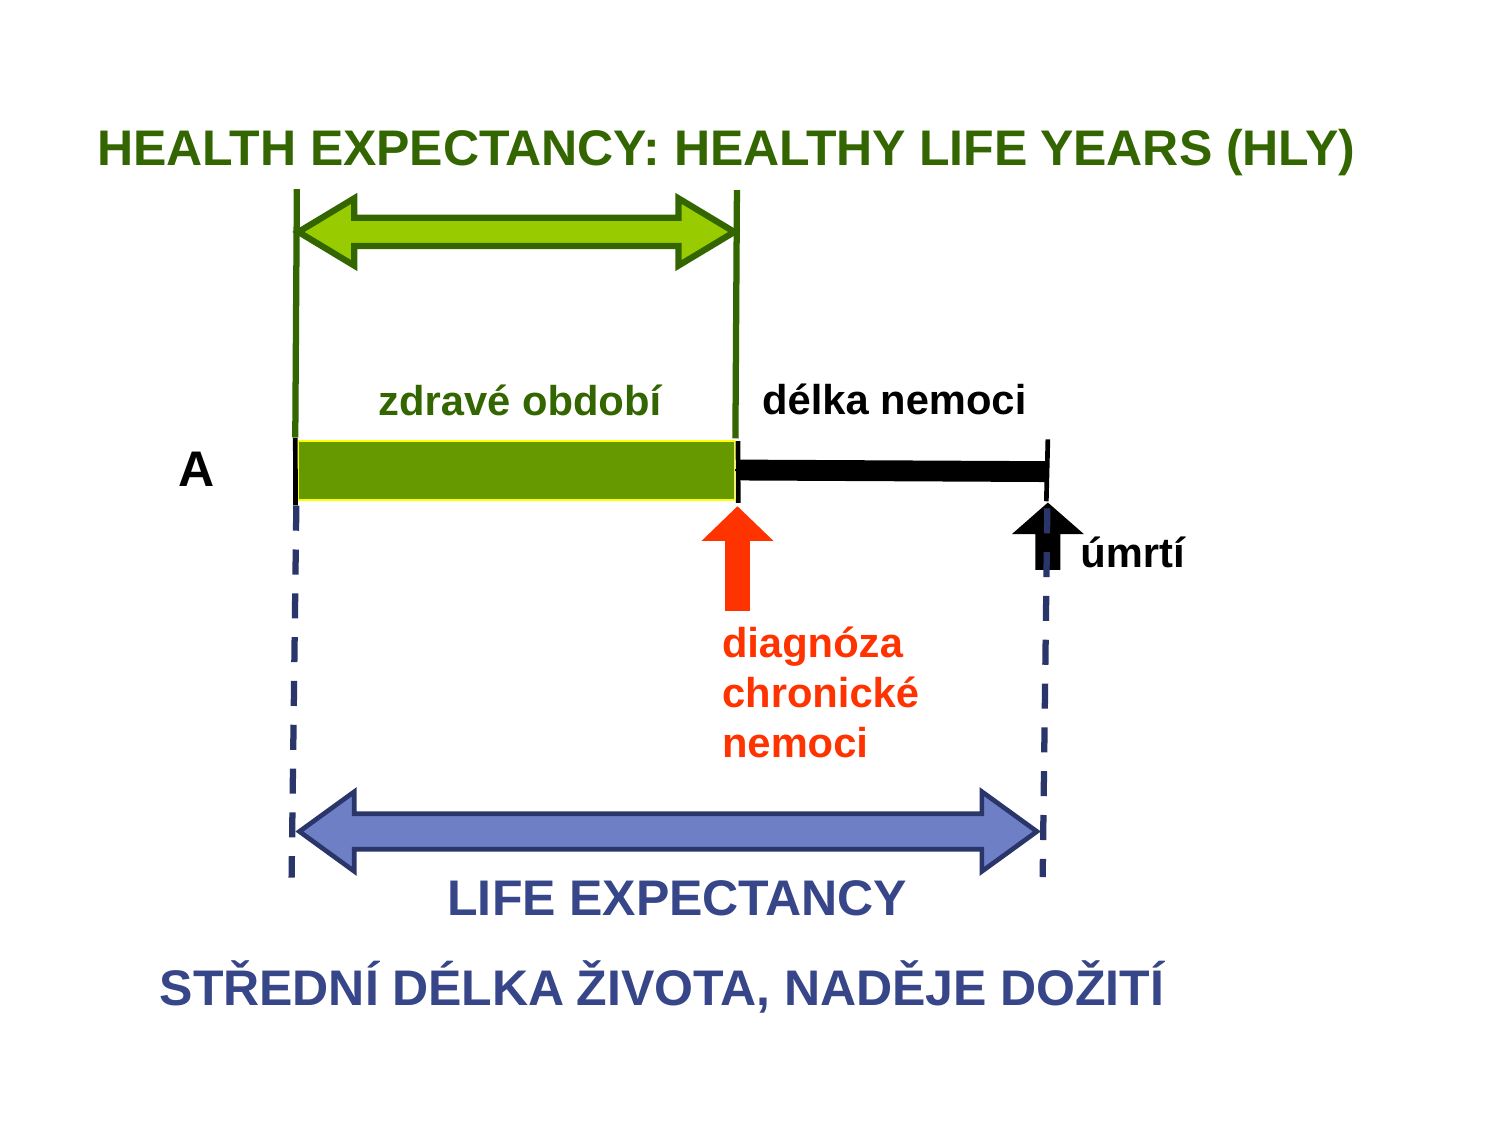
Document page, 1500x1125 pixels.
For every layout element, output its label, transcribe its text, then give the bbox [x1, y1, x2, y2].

text_box [298, 441, 735, 501]
text_box zdravé období [363, 366, 678, 441]
text_box diagnóza chronické nemoci [707, 608, 1181, 774]
text_box [298, 198, 735, 266]
text_box [1011, 502, 1066, 570]
text_box délka nemoci [747, 365, 1123, 463]
text_box [701, 506, 774, 611]
title HEALTH EXPECTANCY: HEALTHY LIFE YEARS (HLY) [82, 62, 1433, 203]
text_box úmrtí [1065, 518, 1289, 584]
text_box STŘEDNÍ DÉLKA ŽIVOTA, NADĚJE DOŽITÍ [145, 948, 1335, 1024]
text_box [299, 791, 1037, 872]
text_box A [163, 428, 230, 527]
text_box LIFE EXPECTANCY [432, 857, 971, 933]
